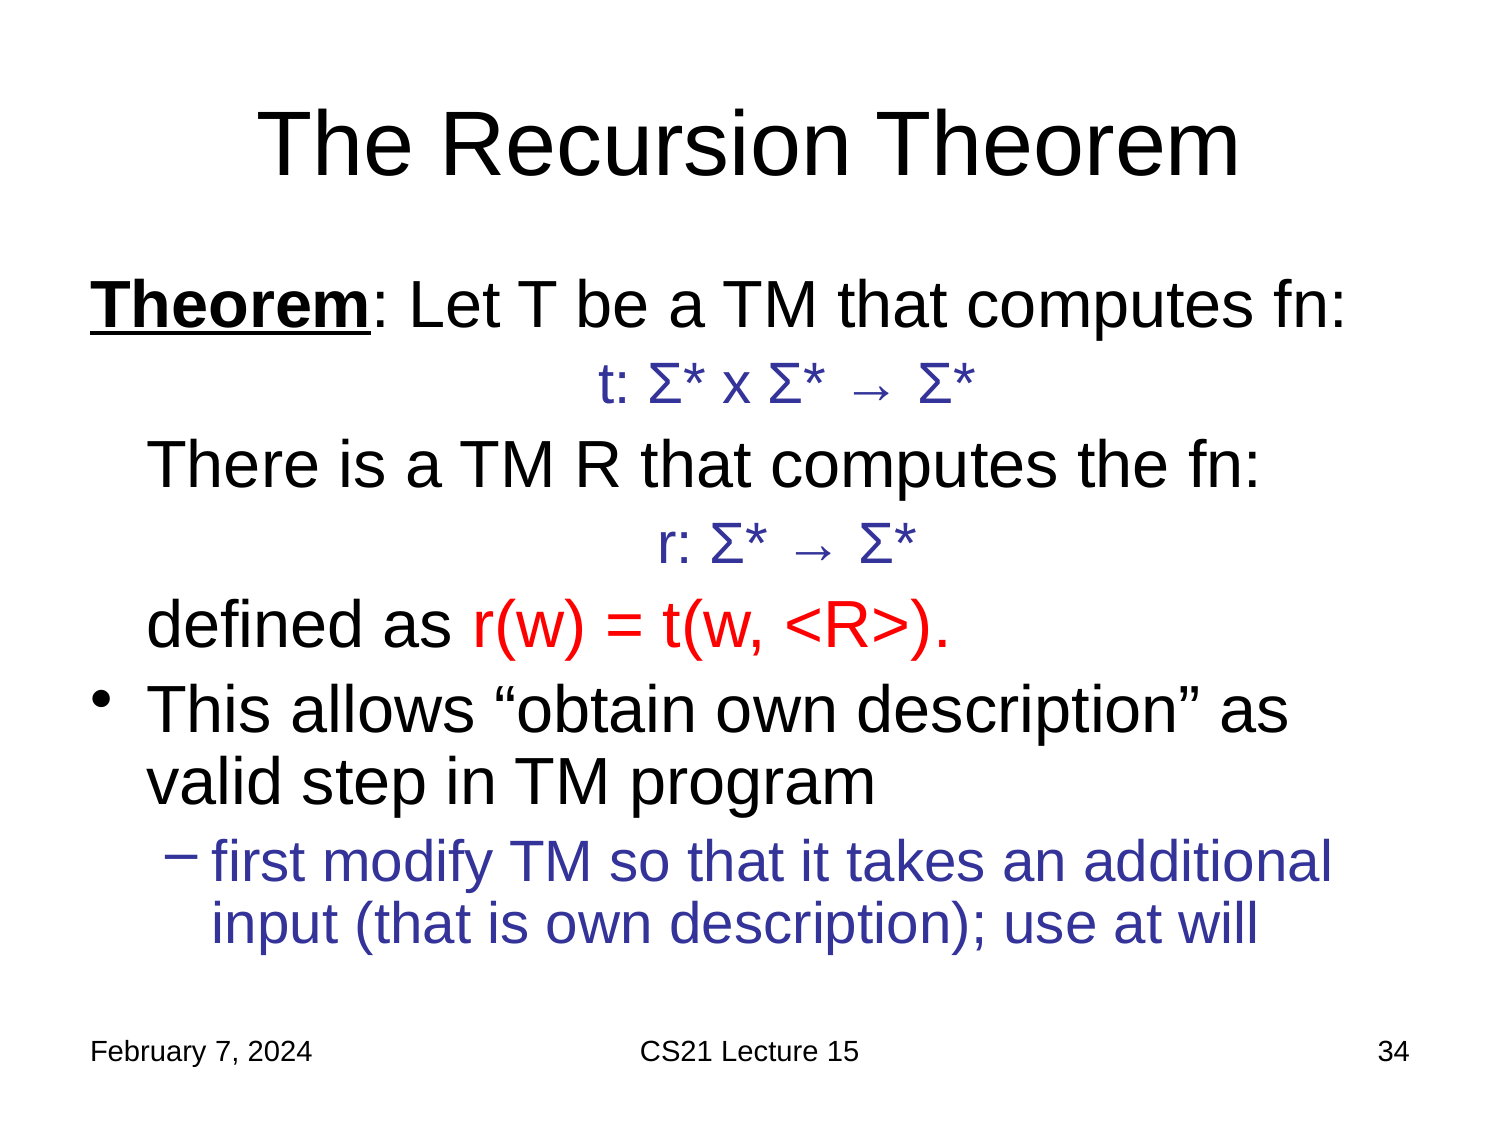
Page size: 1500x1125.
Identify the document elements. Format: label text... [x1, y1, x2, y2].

title The Recursion Theorem [75, 45, 1425, 233]
footer CS21 Lecture 15 [512, 1024, 988, 1103]
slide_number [74, 1024, 426, 1103]
list Theorem: Let T be a TM that computes fn: t: Σ* x Σ* → Σ* There is a TM R that computes the fn: r: Σ* → Σ* defined as r(w) = t(w, <R>). This allows “obtain own description” as valid step in TM program first modify TM so that it takes an additional input (that is own description); use at will [75, 262, 1425, 1005]
slide_number 34 [1074, 1024, 1426, 1103]
